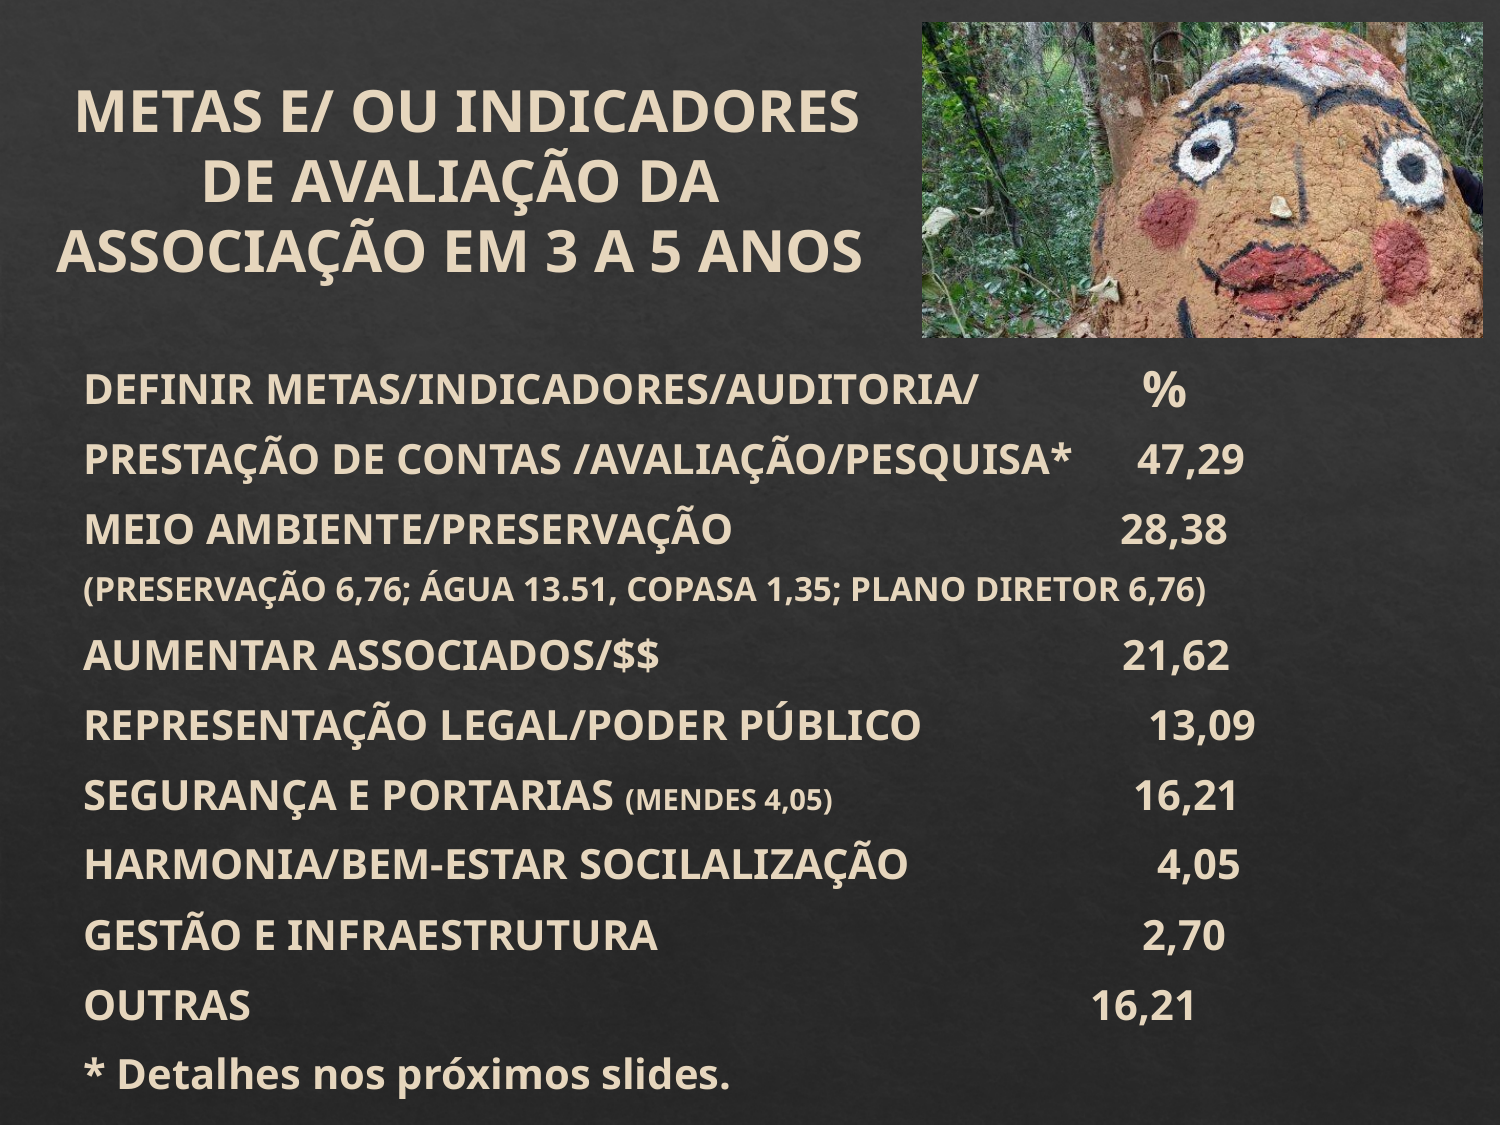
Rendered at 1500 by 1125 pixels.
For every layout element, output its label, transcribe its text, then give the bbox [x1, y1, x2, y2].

text_box DEFINIR METAS/INDICADORES/AUDITORIA/ PRESTAÇÃO DE CONTAS /AVALIAÇÃO/PESQUISA* 47,29 MEIO AMBIENTE/PRESERVAÇÃO 28,38 (PRESERVAÇÃO 6,76; ÁGUA 13.51, COPASA 1,35; PLANO DIRETOR 6,76) AUMENTAR ASSOCIADOS/$$ 21,62 REPRESENTAÇÃO LEGAL/PODER PÚBLICO 13,09 SEGURANÇA E PORTARIAS (MENDES 4,05) 16,21 HARMONIA/BEM-ESTAR SOCILALIZAÇÃO 4,05 GESTÃO E INFRAESTRUTURA 2,70 OUTRAS 16,21 * Detalhes nos próximos slides. [68, 335, 1500, 1125]
picture [922, 22, 1483, 339]
text_box % [1127, 351, 1426, 425]
text_box METAS E/ OU INDICADORES DE AVALIAÇÃO DA ASSOCIAÇÃO EM 3 A 5 ANOS [17, 66, 903, 292]
